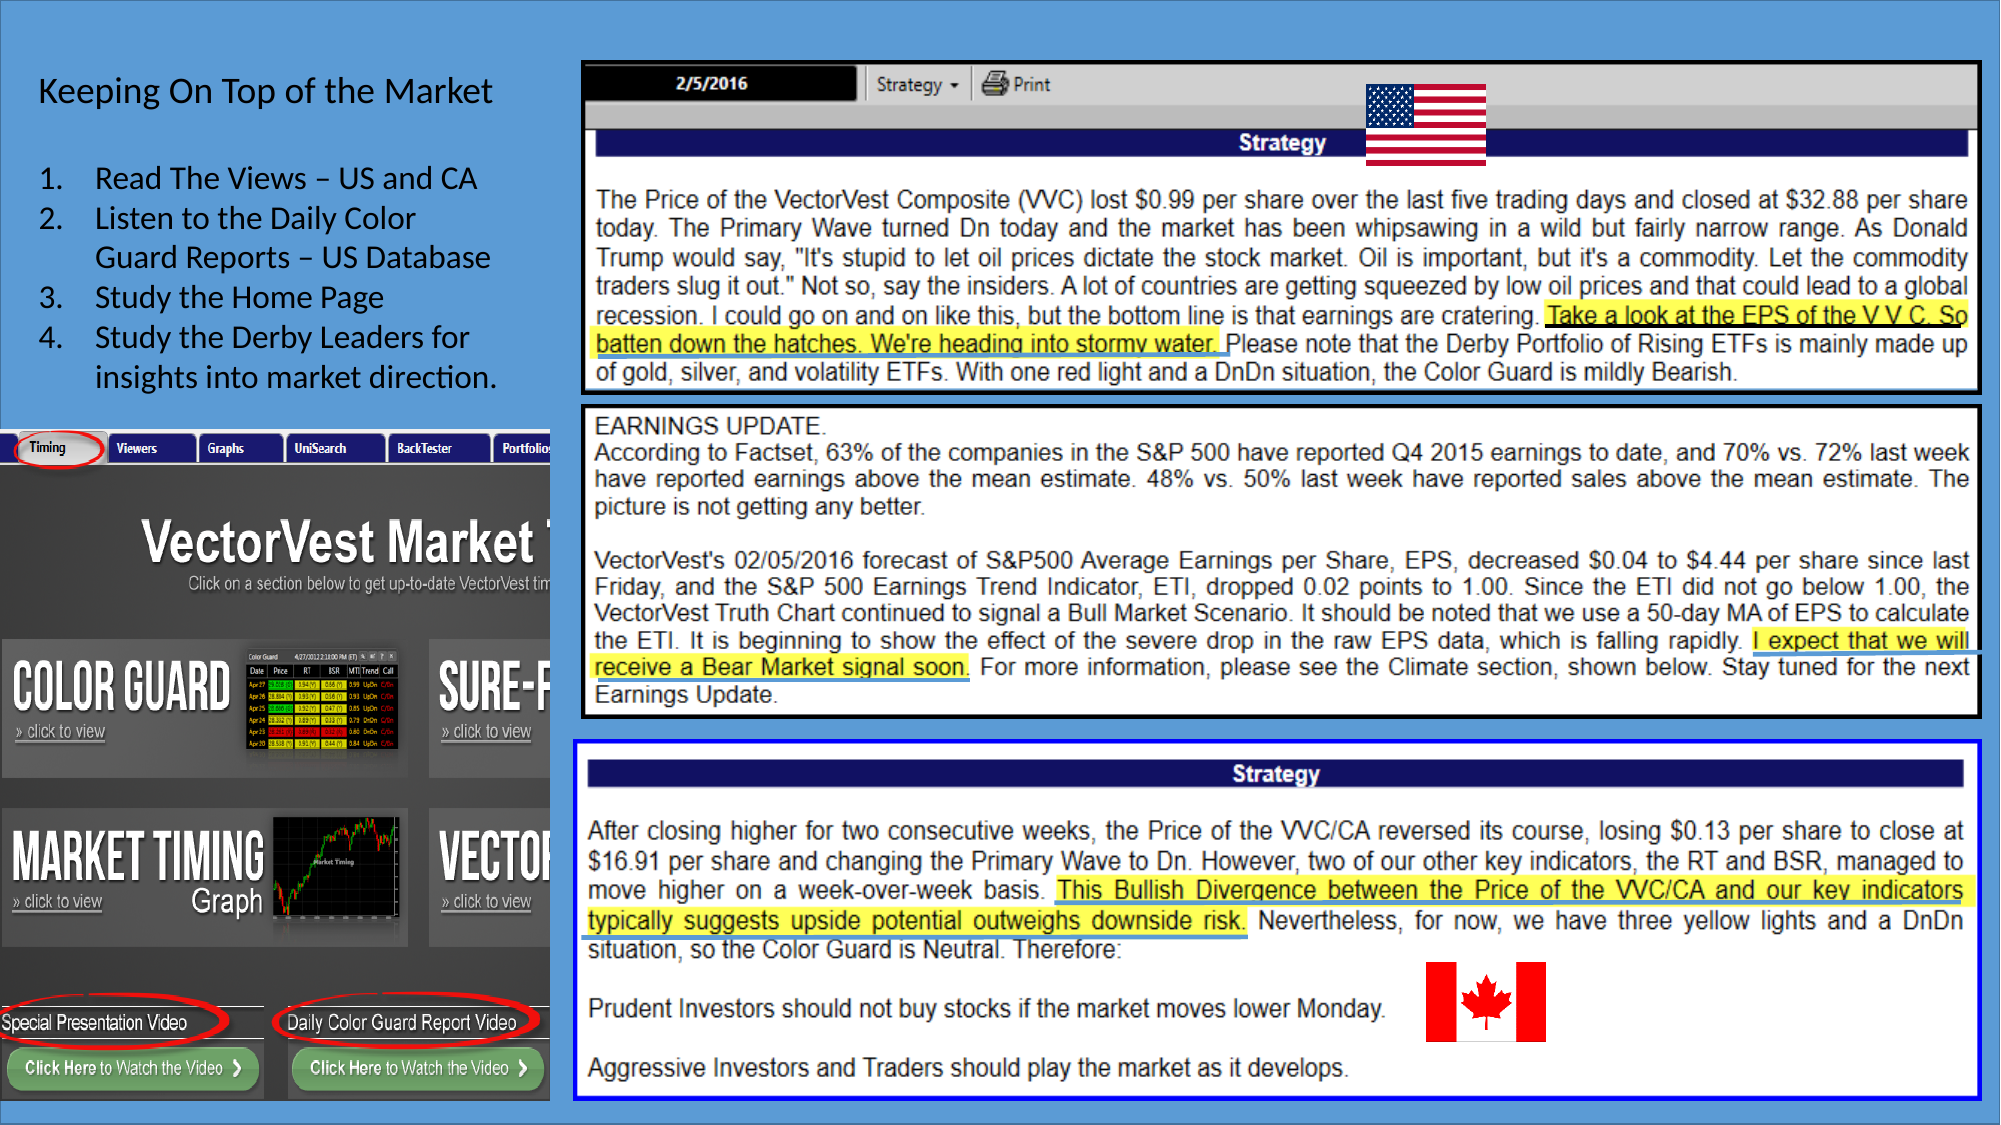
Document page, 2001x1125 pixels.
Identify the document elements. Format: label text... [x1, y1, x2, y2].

picture [572, 739, 1982, 1101]
picture [581, 60, 1982, 395]
picture [0, 429, 550, 1101]
picture [581, 404, 1982, 719]
text_box Keeping On Top of the Market Read The Views – US and CA Listen to the Daily Color Guard Reports – US Database Study the Home Page Study the Derby Leaders for insights into market direction. [23, 58, 522, 403]
text_box [0, 0, 2000, 1125]
